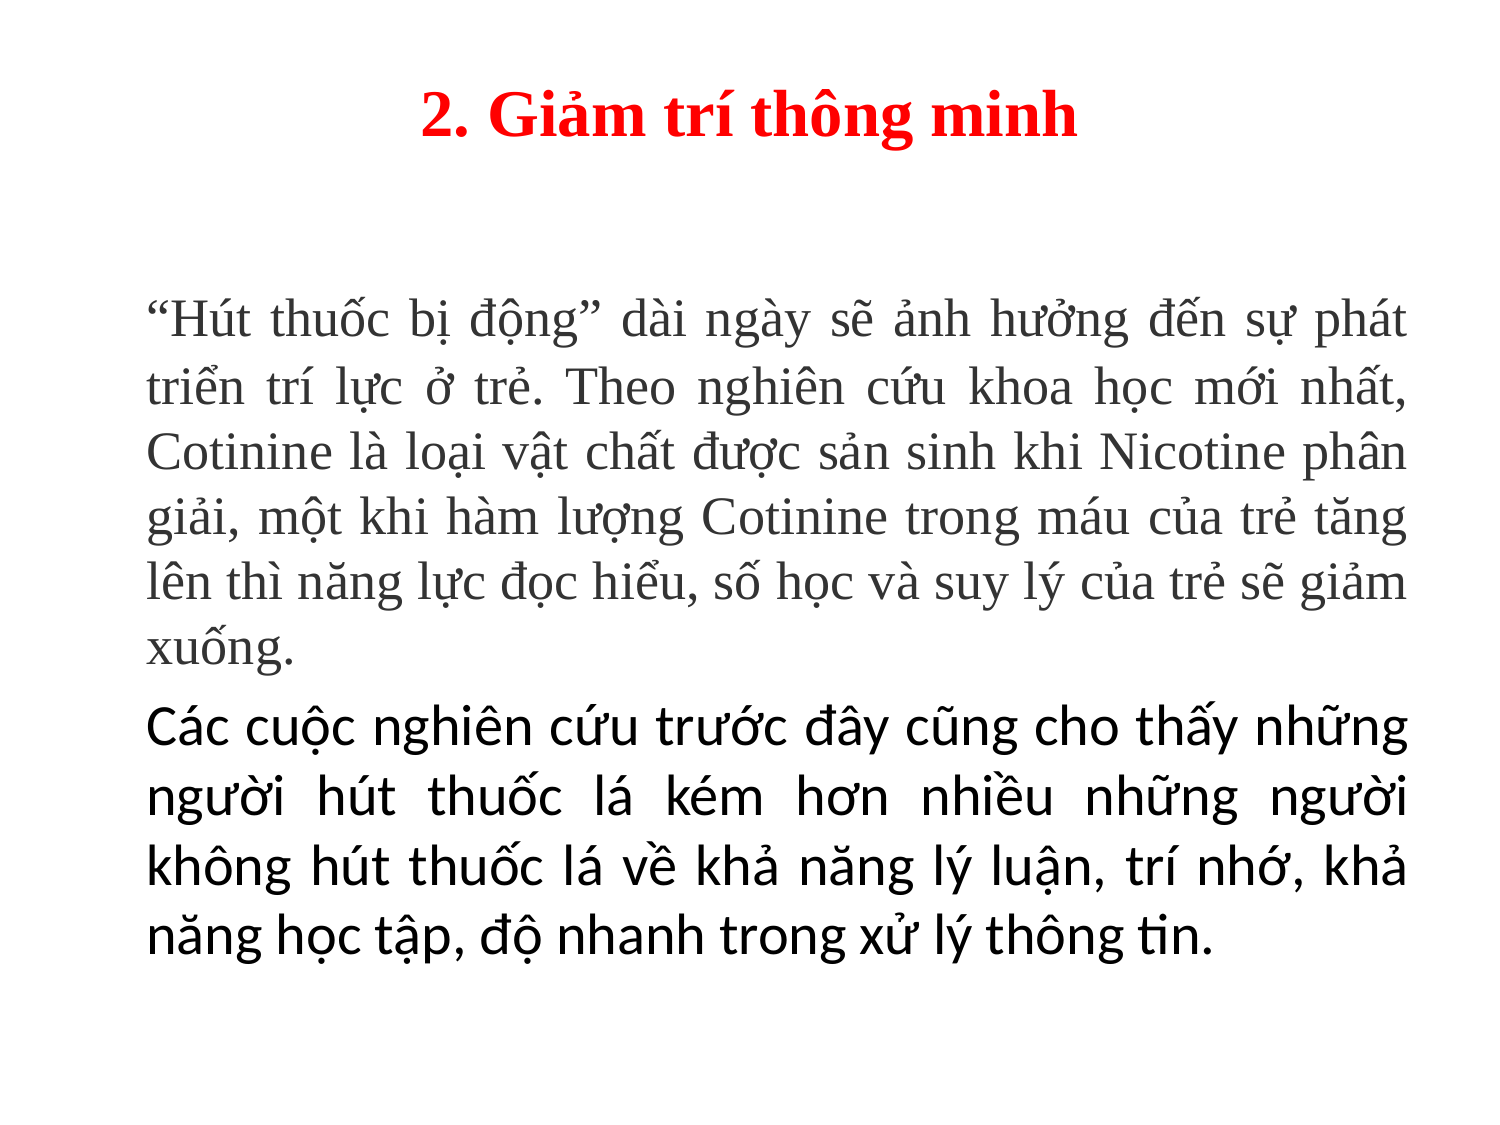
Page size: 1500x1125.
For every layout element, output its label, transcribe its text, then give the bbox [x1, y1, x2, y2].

list “Hút thuốc bị động” dài ngày sẽ ảnh hưởng đến sự phát triển trí lực ở trẻ. Theo nghiên cứu khoa học mới nhất, Cotinine là loại vật chất được sản sinh khi Nicotine phân giải, một khi hàm lượng Cotinine trong máu của trẻ tăng lên thì năng lực đọc hiểu, số học và suy lý của trẻ sẽ giảm xuống. Các cuộc nghiên cứu trước đây cũng cho thấy những người hút thuốc lá kém hơn nhiều những người không hút thuốc lá về khả năng lý luận, trí nhớ, khả năng học tập, độ nhanh trong xử lý thông tin. [75, 262, 1425, 1005]
title 2. Giảm trí thông minh [75, 45, 1425, 175]
